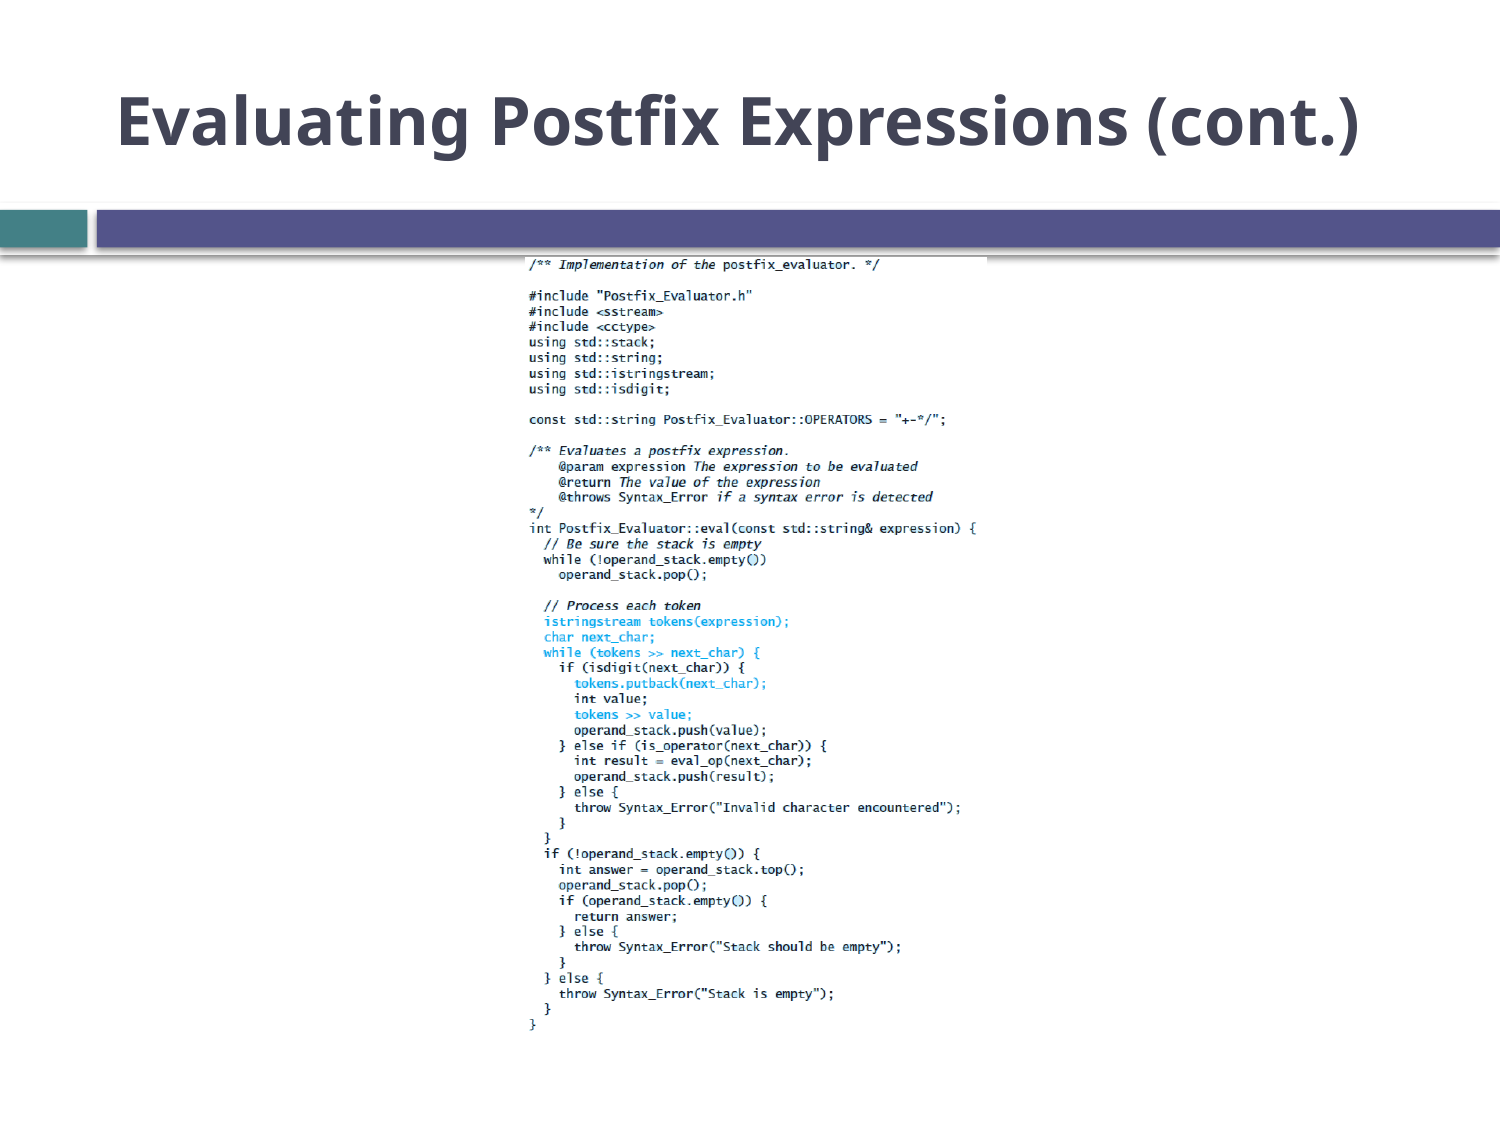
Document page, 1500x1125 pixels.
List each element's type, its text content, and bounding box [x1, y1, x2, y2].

picture [524, 257, 987, 1037]
title Evaluating Postfix Expressions (cont.) [100, 37, 1439, 201]
